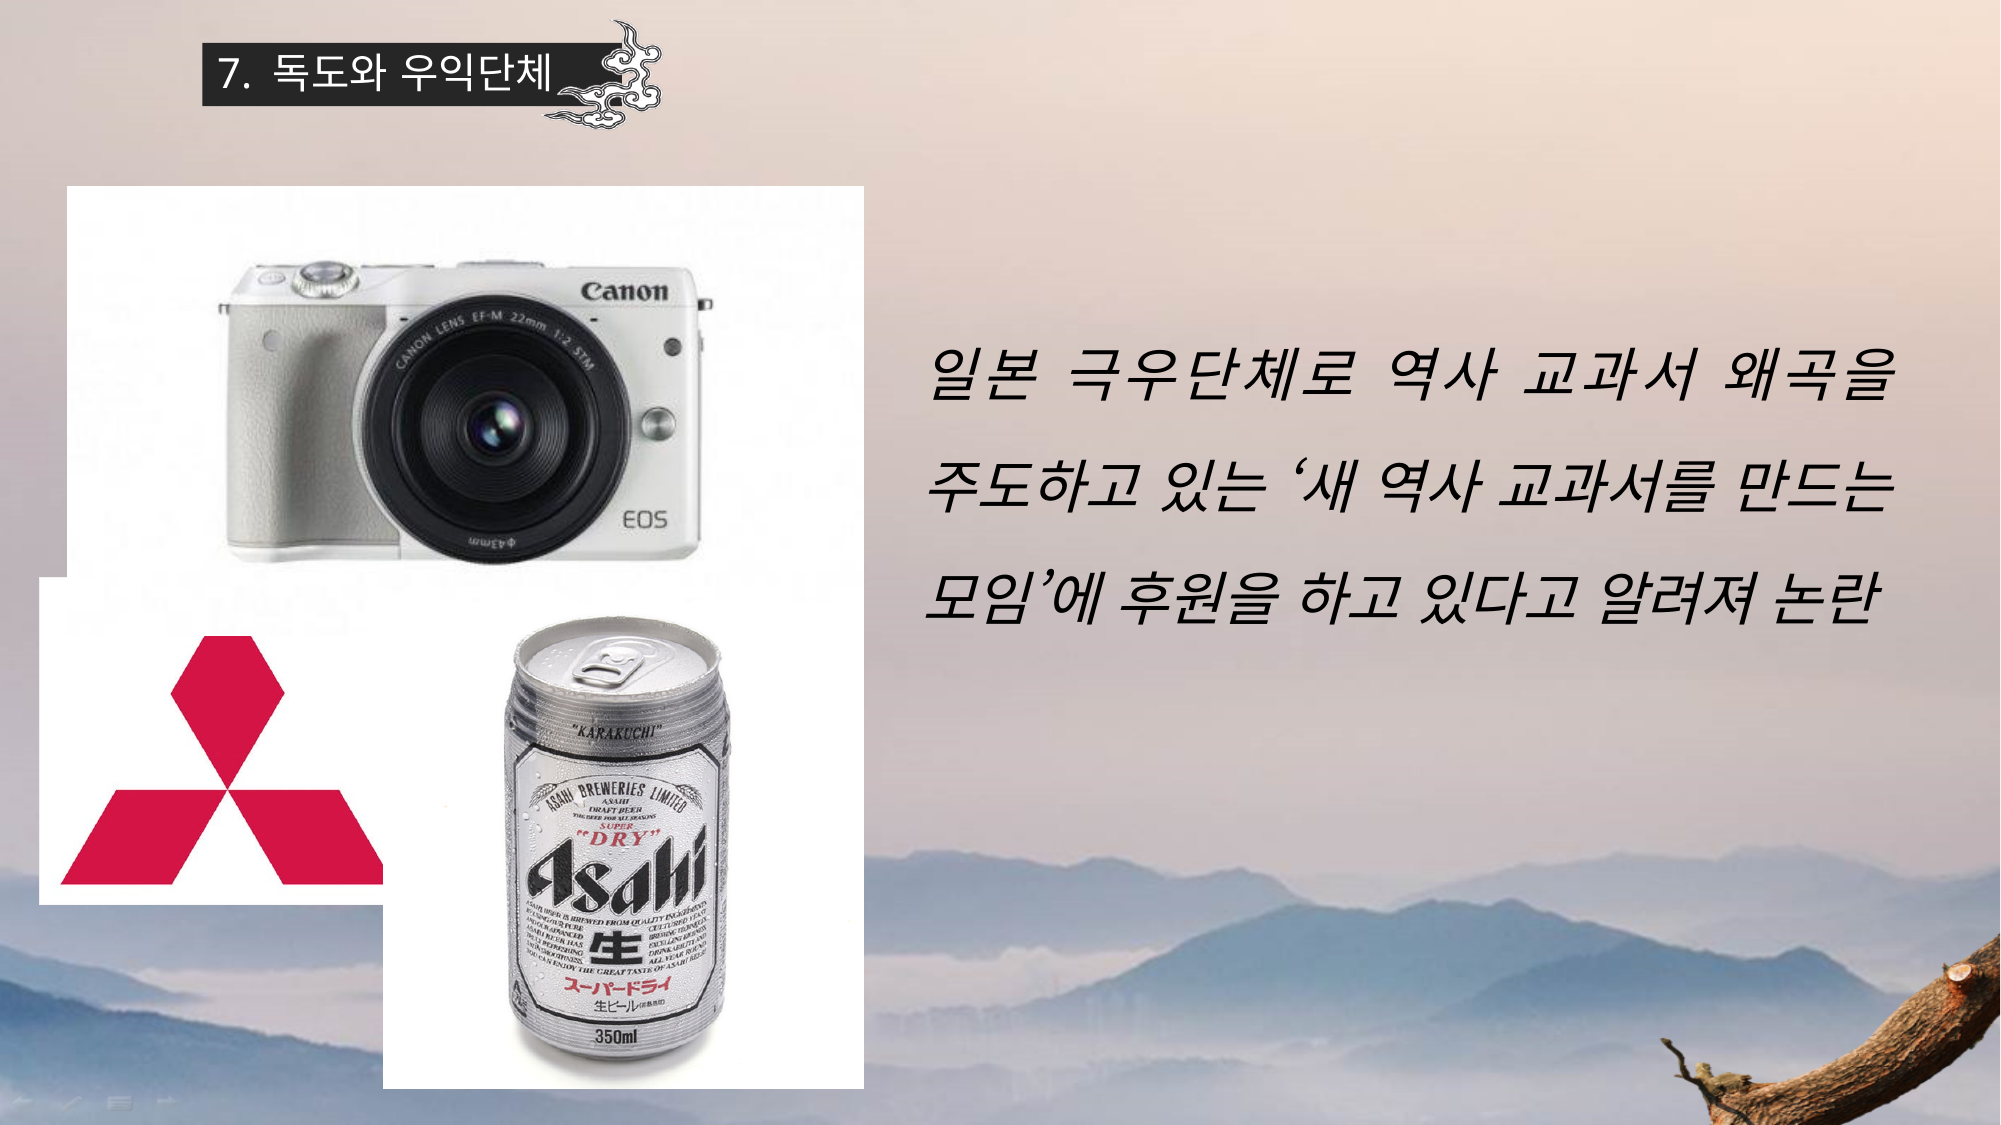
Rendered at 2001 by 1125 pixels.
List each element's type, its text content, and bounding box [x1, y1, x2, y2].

picture [0, 0, 2001, 1125]
text_box 7. 독도와 우익단체 [202, 39, 533, 105]
text_box 일본 극우단체로 역사 교과서 왜곡을 주도하고 있는 ‘새 역사 교과서를 만드는 모임’에 후원을 하고 있다고 알려져 논란 [907, 288, 1908, 640]
text_box [200, 41, 533, 108]
